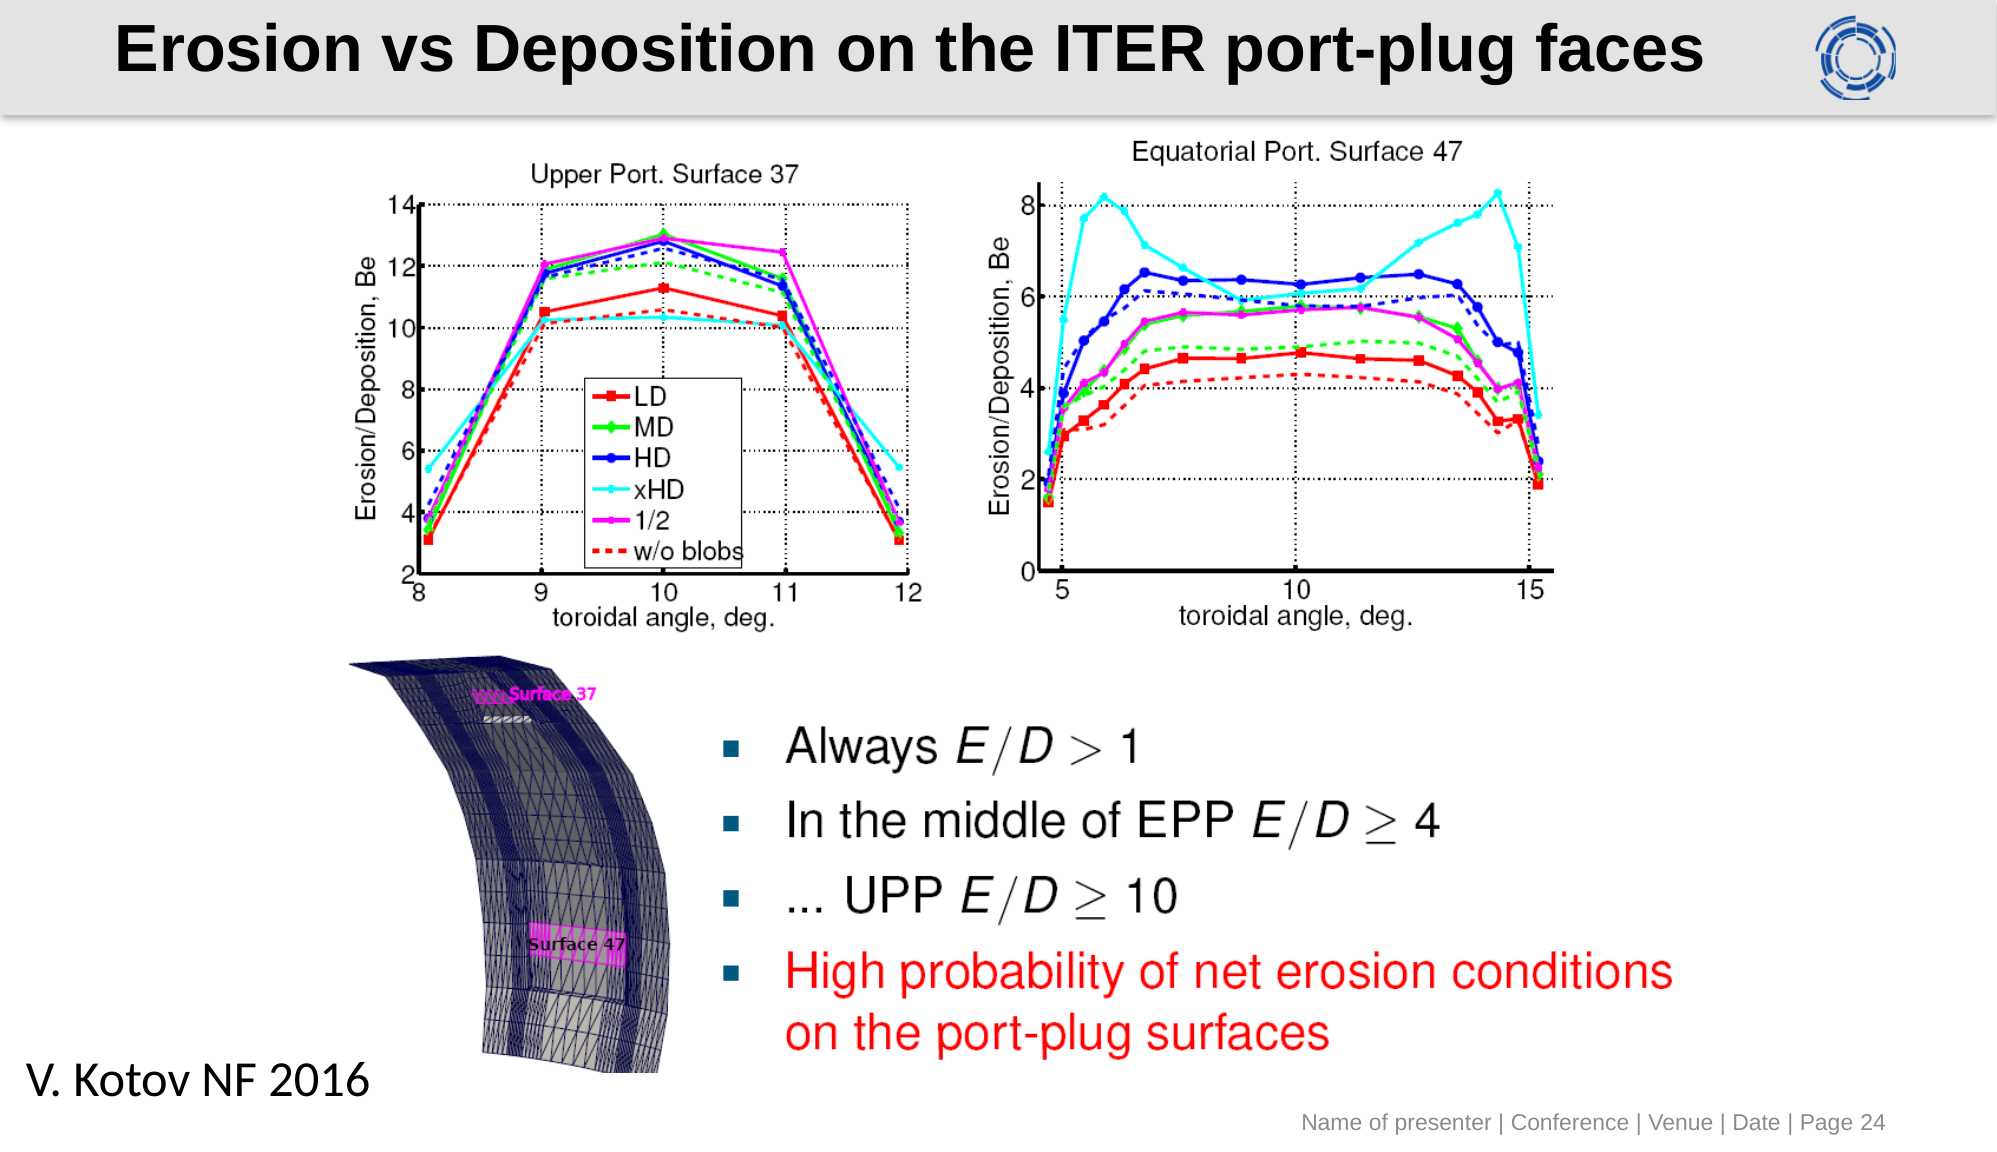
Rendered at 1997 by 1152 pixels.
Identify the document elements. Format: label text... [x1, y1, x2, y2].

footer Name of presenter | Conference | Venue | Date | Page 24 [102, 1099, 1901, 1144]
title Erosion vs Deposition on the ITER port-plug faces [99, 12, 1747, 90]
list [300, 128, 1684, 1073]
text_box V. Kotov NF 2016 [11, 1038, 386, 1114]
